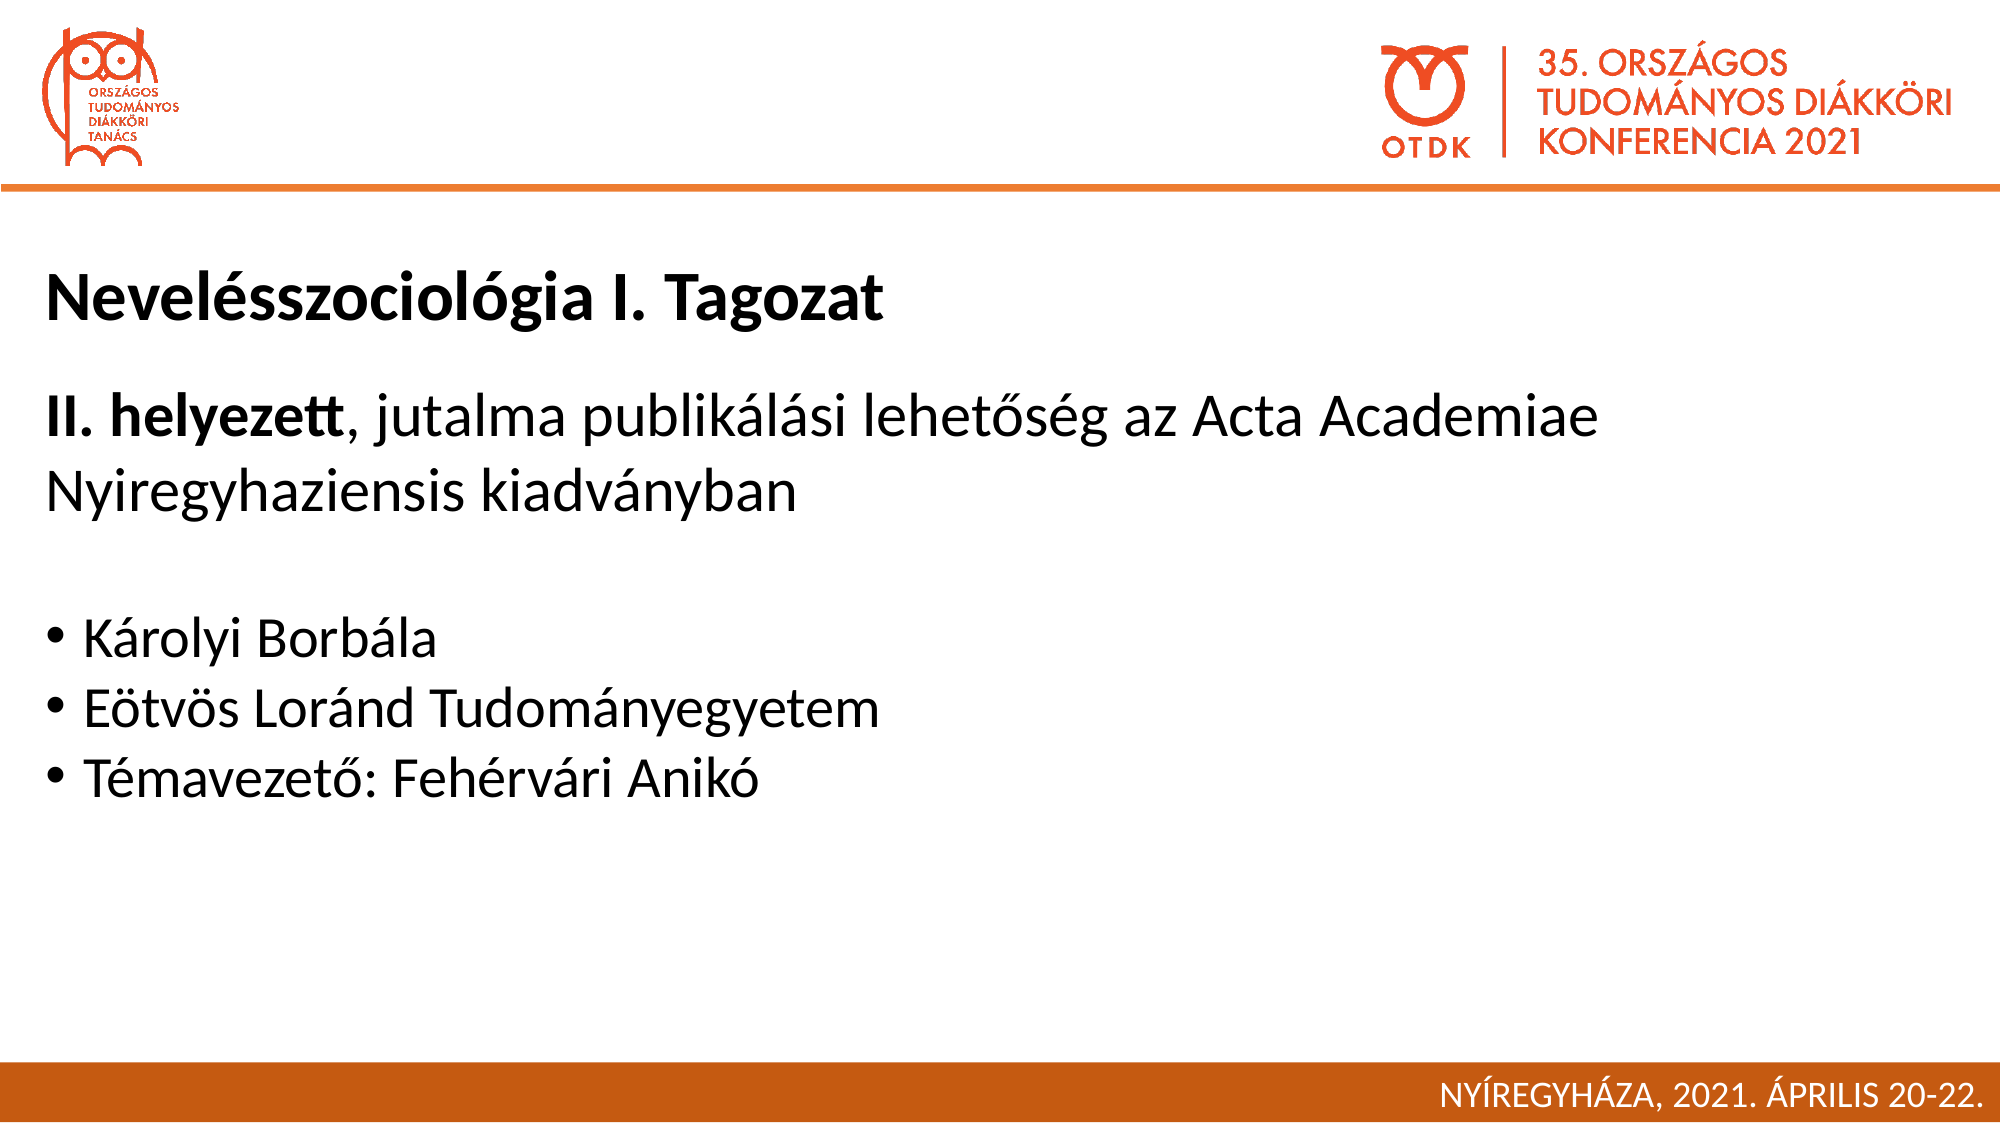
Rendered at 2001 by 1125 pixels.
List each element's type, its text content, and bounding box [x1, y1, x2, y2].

text_box Nevelésszociológia I. Tagozat II. helyezett, jutalma publikálási lehetőség az Acta Academiae Nyiregyhaziensis kiadványban Károlyi Borbála Eötvös Loránd Tudományegyetem Témavezető: Fehérvári Anikó [30, 242, 1969, 902]
picture [12, 8, 201, 188]
text_box [0, 183, 2000, 193]
text_box NYÍREGYHÁZA, 2021. ÁPRILIS 20-22. [0, 1062, 2000, 1123]
picture [1317, 0, 1981, 191]
